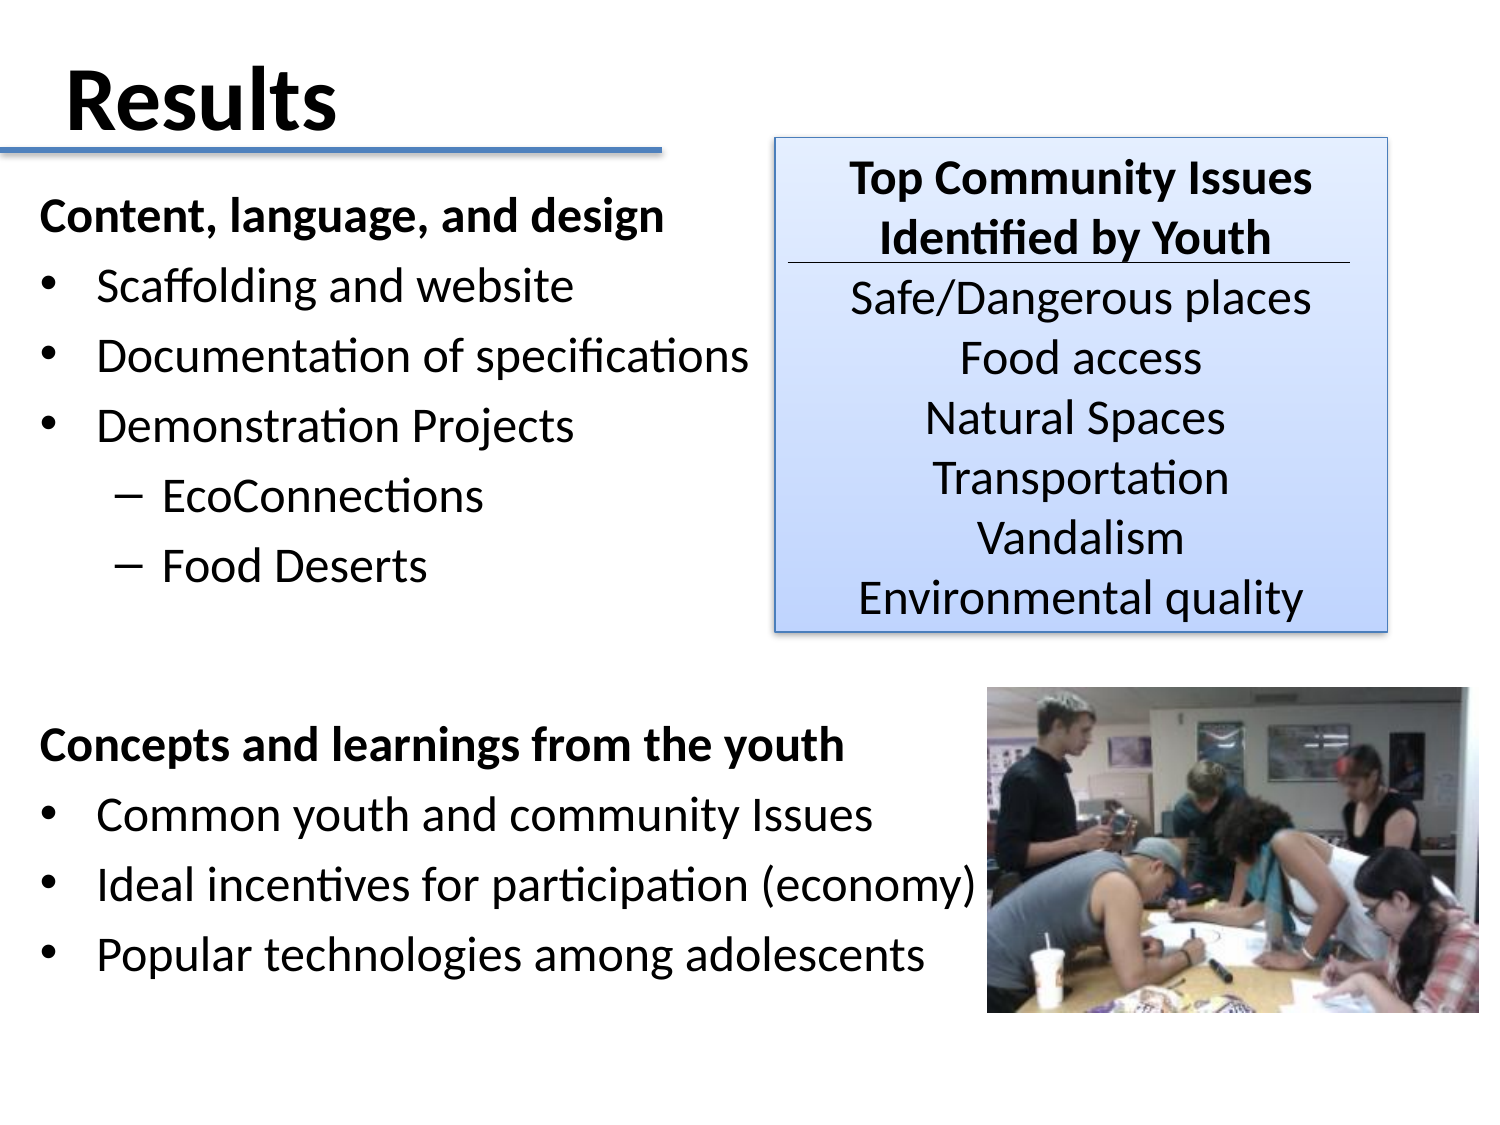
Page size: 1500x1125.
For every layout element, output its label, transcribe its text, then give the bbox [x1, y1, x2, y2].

title Results [50, 24, 1400, 163]
list Content, language, and design Scaffolding and website Documentation of specifications Demonstration Projects EcoConnections Food Deserts Concepts and learnings from the youth Common youth and community Issues Ideal incentives for participation (economy) Popular technologies among adolescents [24, 174, 1438, 1088]
text_box Top Community Issues Identified by Youth Safe/Dangerous places Food access Natural Spaces Transportation Vandalism Environmental quality [774, 137, 1388, 633]
picture [987, 687, 1479, 1013]
